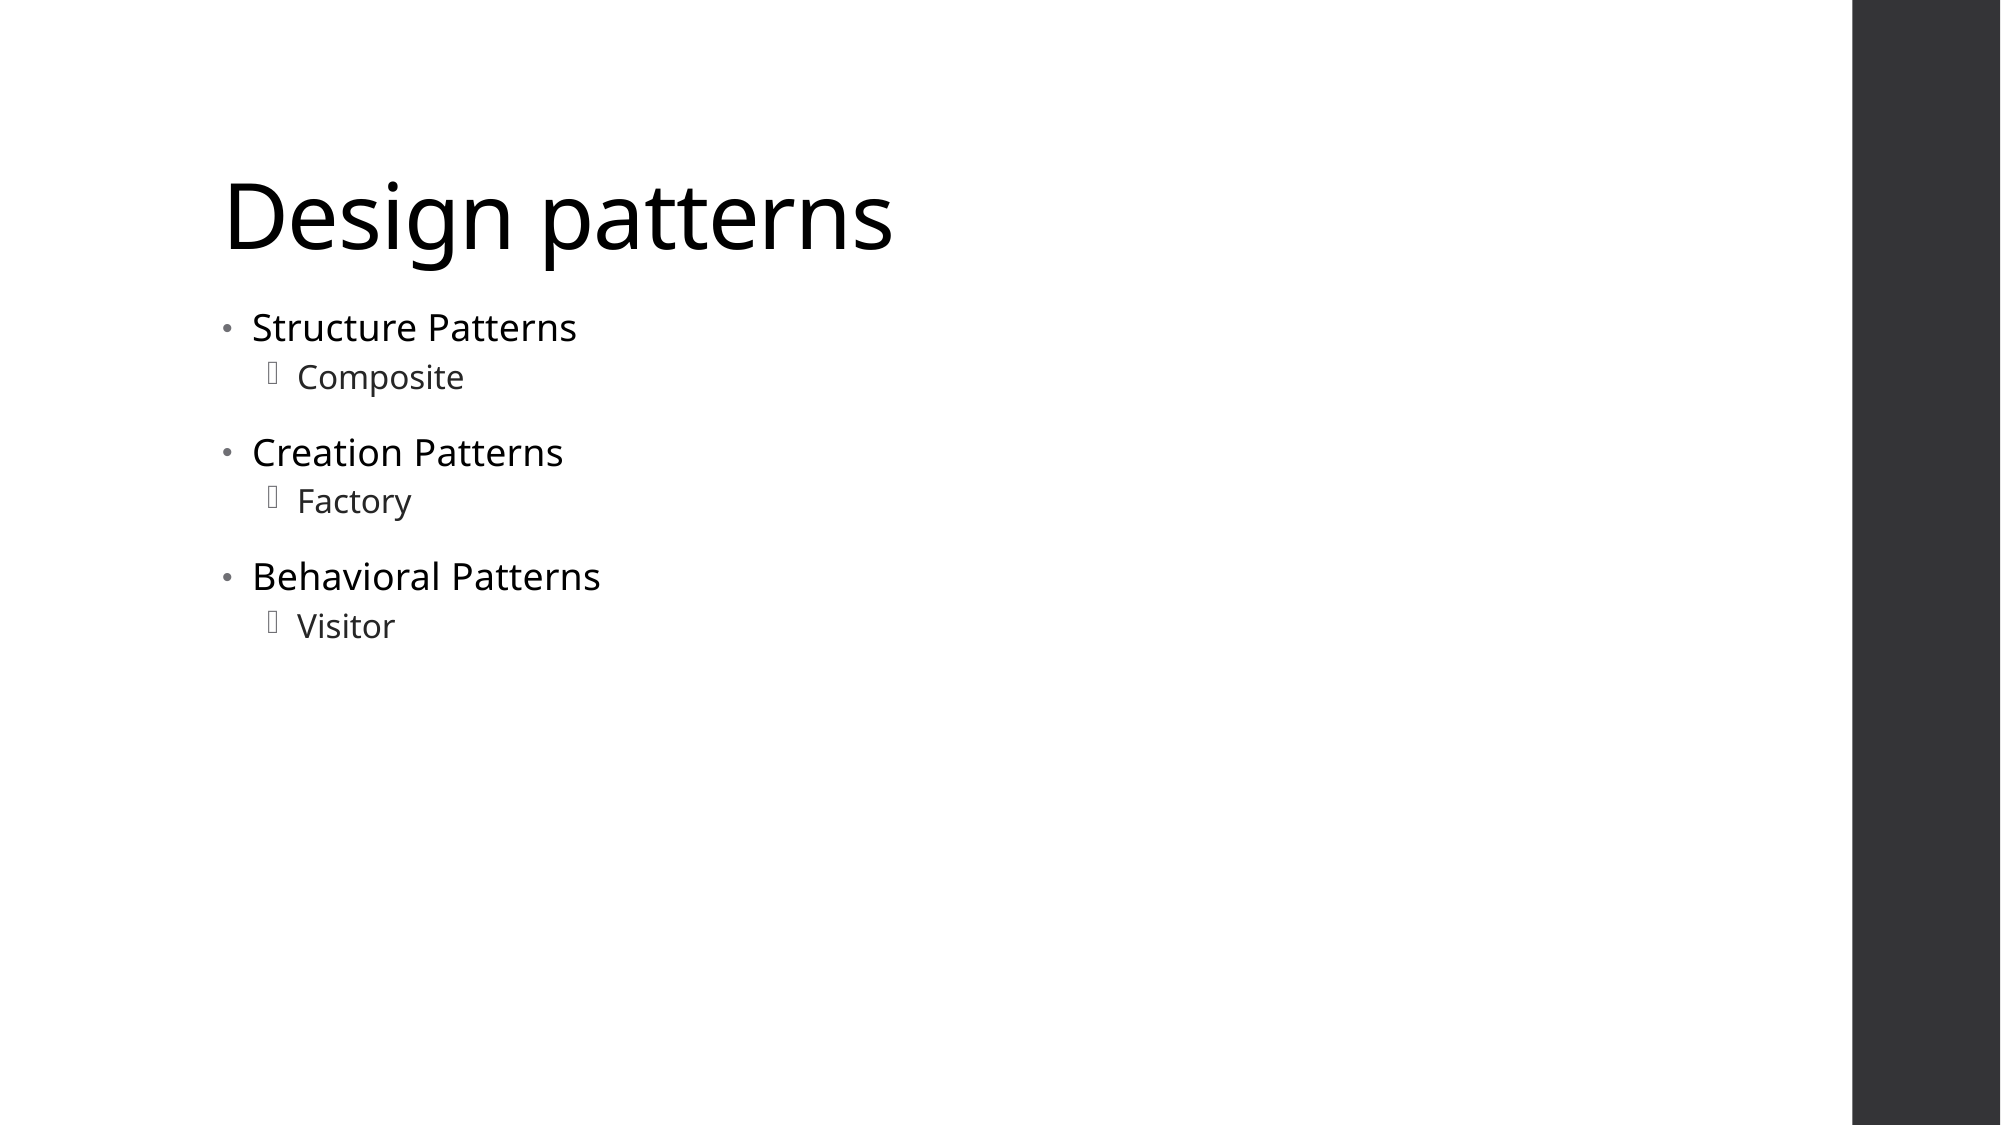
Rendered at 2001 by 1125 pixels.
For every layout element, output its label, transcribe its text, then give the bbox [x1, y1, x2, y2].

title Design patterns [206, 60, 1797, 278]
list Structure Patterns Composite Creation Patterns Factory Behavioral Patterns Visitor [206, 299, 1617, 1014]
